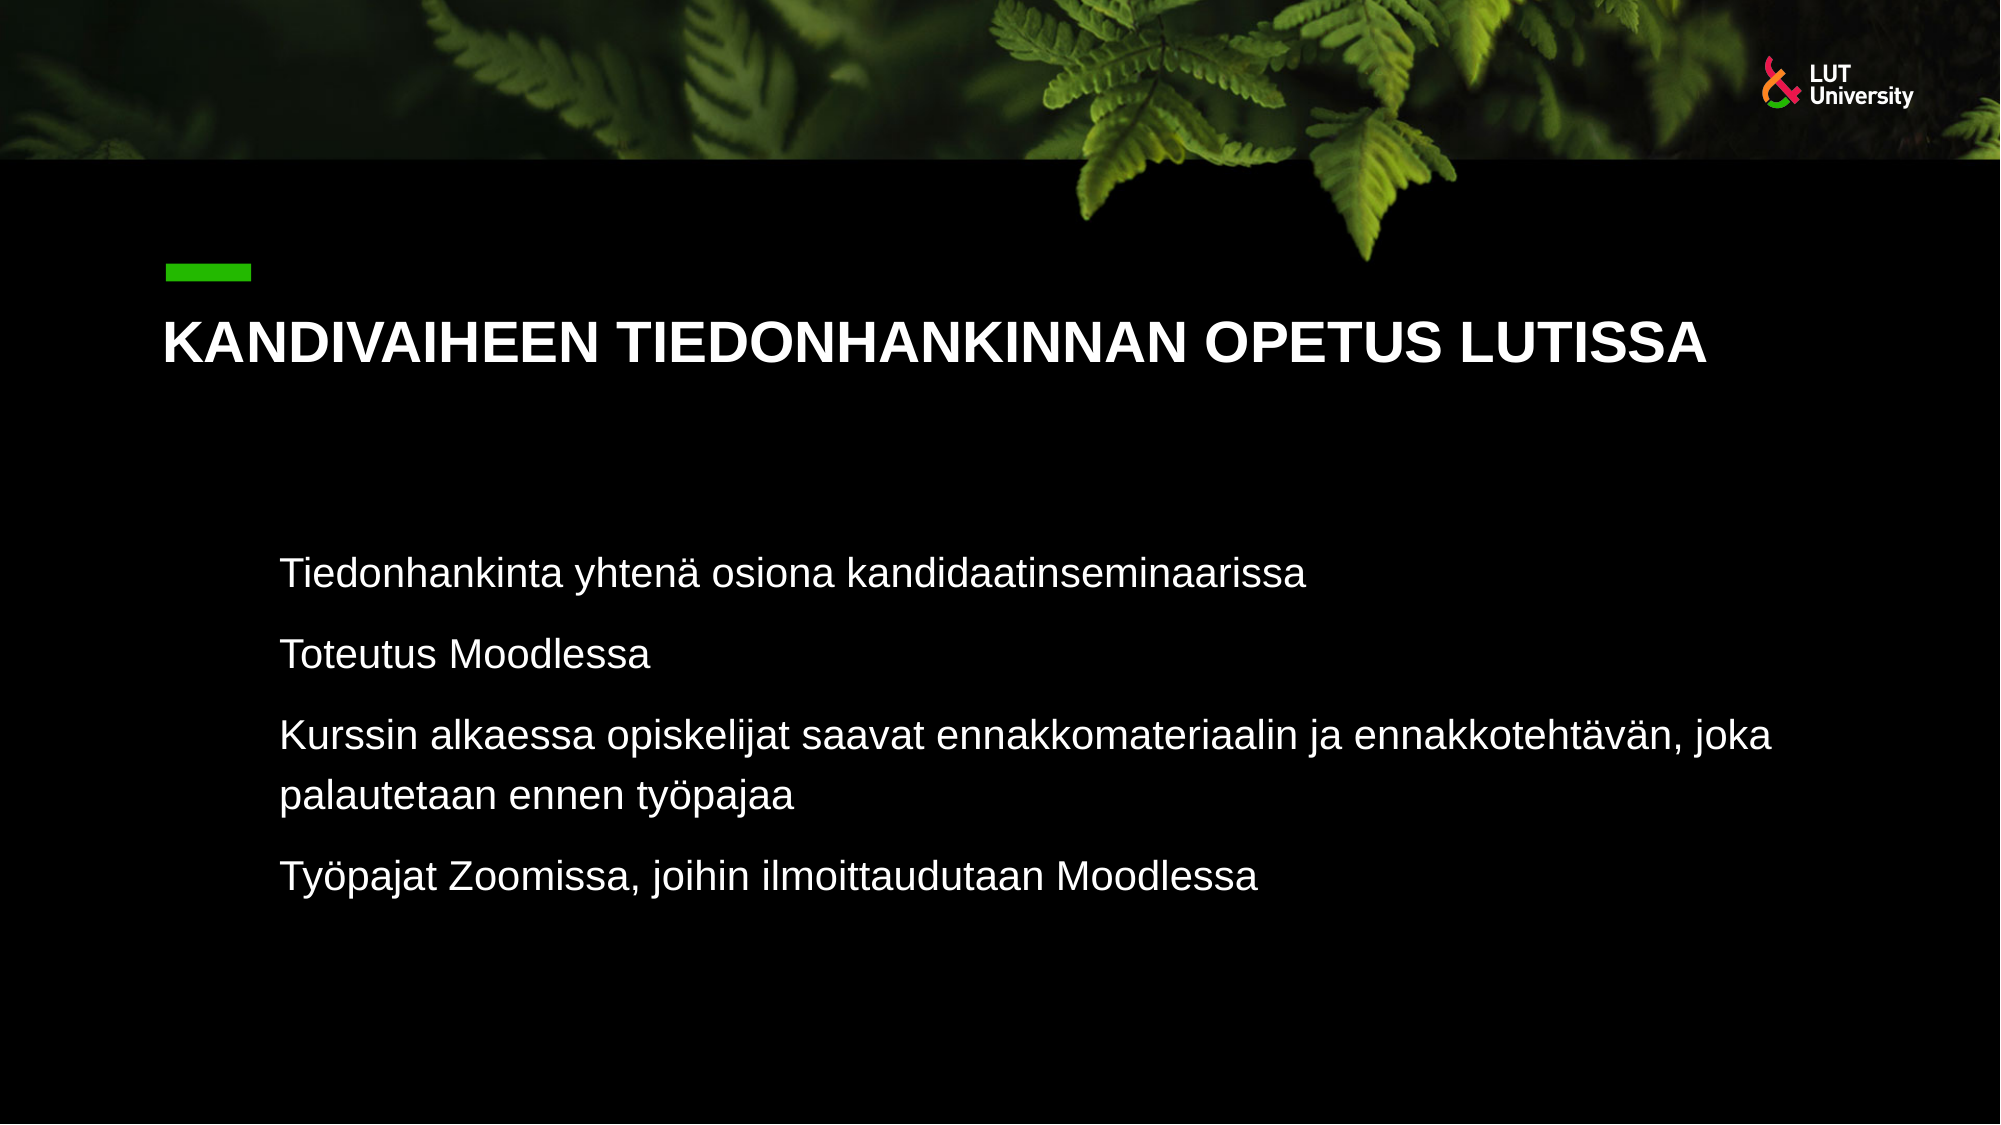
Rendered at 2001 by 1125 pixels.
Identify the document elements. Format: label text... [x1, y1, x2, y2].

picture [0, 0, 2000, 1124]
title Kandivaiheen tiedonhankinnan opetus LUTissa [147, 305, 1873, 382]
list Tiedonhankinta yhtenä osiona kandidaatinseminaarissa Toteutus Moodlessa Kurssin alkaessa opiskelijat saavat ennakkomateriaalin ja ennakkotehtävän, joka palautetaan ennen työpajaa Työpajat Zoomissa, joihin ilmoittaudutaan Moodlessa [279, 414, 1873, 1013]
